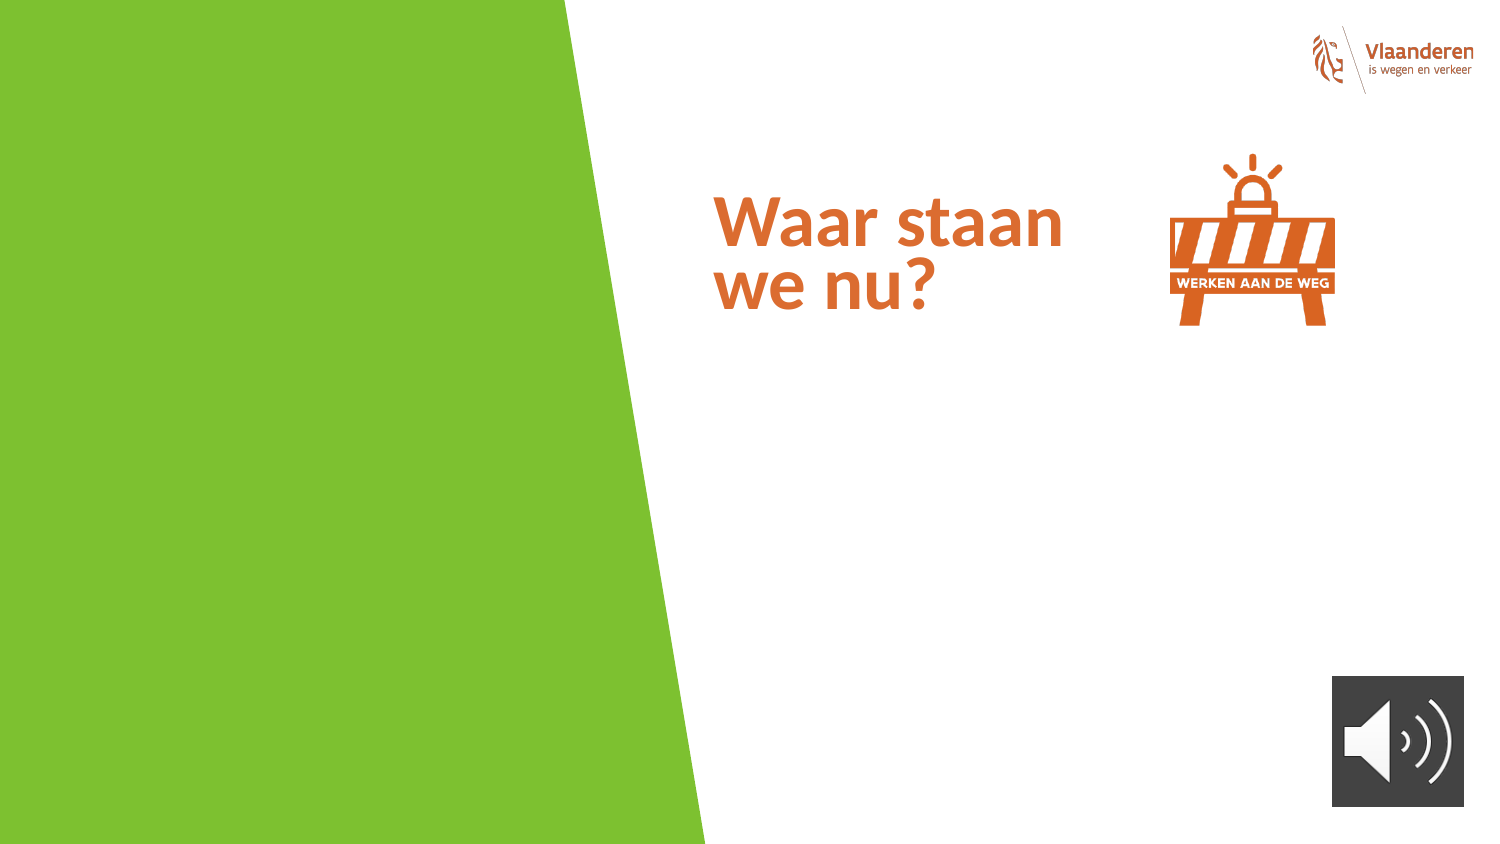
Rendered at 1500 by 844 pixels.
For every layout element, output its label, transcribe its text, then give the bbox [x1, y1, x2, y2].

picture [1313, 26, 1474, 94]
picture [1330, 674, 1465, 809]
title Waar staan we nu? [698, 97, 1406, 337]
picture [1169, 152, 1335, 327]
